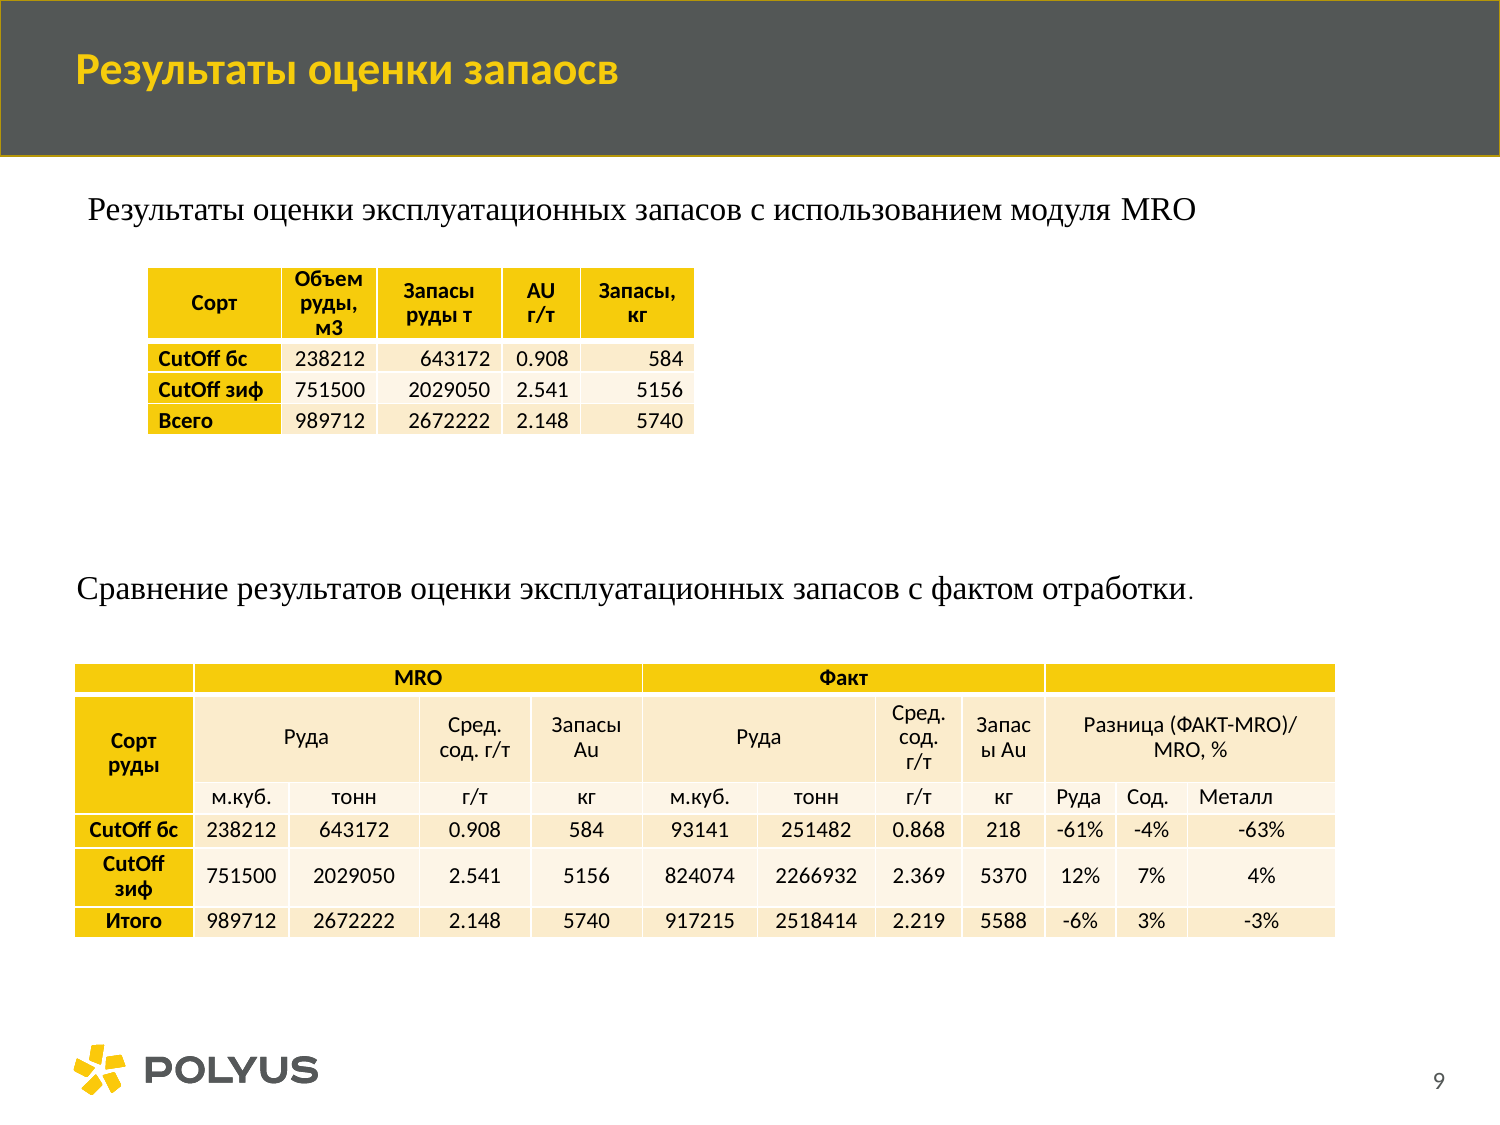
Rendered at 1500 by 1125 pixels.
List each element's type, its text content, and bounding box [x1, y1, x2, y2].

table_cell Металл [1188, 783, 1335, 813]
table_cell Руда [1046, 783, 1115, 813]
table_cell 5156 [581, 373, 694, 403]
table_header [1046, 664, 1335, 692]
table_cell CutOff зиф [148, 373, 281, 403]
table_cell Сорт руды [75, 697, 193, 813]
table_cell 12% [1046, 849, 1115, 906]
table_cell CutOff бс [148, 344, 281, 371]
table_cell CutOff зиф [75, 849, 193, 906]
table_header Сорт [148, 280, 281, 338]
table_cell -63% [1188, 815, 1335, 847]
table_cell 917215 [643, 908, 757, 937]
table_cell 643172 [378, 344, 501, 371]
table_header MRO [195, 664, 642, 692]
table_cell Сред. сод. г/т [420, 697, 530, 782]
table_cell 584 [581, 344, 694, 371]
table_cell м.куб. [643, 783, 757, 813]
table_cell 93141 [643, 815, 757, 847]
table_cell 251482 [758, 815, 875, 847]
table_cell -4% [1117, 815, 1187, 847]
table_cell 824074 [643, 849, 757, 906]
table_cell 5740 [532, 908, 642, 937]
table_cell 5156 [532, 849, 642, 906]
table_cell 2.369 [876, 849, 961, 906]
text_box Сравнение результатов оценки эксплуатационных запасов с фактом отработки. [61, 559, 1242, 659]
picture [73, 1044, 318, 1095]
table_cell 5740 [581, 404, 694, 434]
table_cell 643172 [290, 815, 419, 847]
table_header Запасы руды т [378, 280, 501, 338]
table_cell 2672222 [290, 908, 419, 937]
table_cell 0.908 [420, 815, 530, 847]
table_cell 2266932 [758, 849, 875, 906]
table_cell 2518414 [758, 908, 875, 937]
table_cell Запасы Au [963, 697, 1044, 782]
table_cell Сред. сод. г/т [876, 697, 961, 782]
table_cell м.куб. [195, 783, 288, 813]
table_cell 2029050 [378, 373, 501, 403]
text_box Результаты оценки эксплуатационных запасов с использованием модуля MRO [72, 179, 1212, 280]
table_header Факт [643, 664, 1044, 692]
table_cell 2672222 [378, 404, 501, 434]
slide_number 9 [1395, 1056, 1461, 1105]
table_cell 2.148 [420, 908, 530, 937]
table_cell 0.868 [876, 815, 961, 847]
table_cell 4% [1188, 849, 1335, 906]
table_cell Сод. [1117, 783, 1187, 813]
table_cell Итого [75, 908, 193, 937]
table_cell CutOff бс [75, 815, 193, 847]
table_cell 2.541 [420, 849, 530, 906]
table_cell Всего [148, 404, 281, 434]
table_cell 2.219 [876, 908, 961, 937]
table_cell 3% [1117, 908, 1187, 937]
table_cell 0.908 [503, 344, 580, 371]
table_cell -61% [1046, 815, 1115, 847]
table_header [75, 664, 193, 692]
table_cell 989712 [195, 908, 288, 937]
table_cell Запасы Au [532, 697, 642, 782]
table_cell 2029050 [290, 849, 419, 906]
table_cell 238212 [282, 344, 376, 371]
table_header AU г/т [503, 280, 580, 338]
table_cell кг [532, 783, 642, 813]
table_cell 751500 [282, 373, 376, 403]
table_header Объем руды, м3 [282, 280, 376, 338]
table_cell тонн [290, 783, 419, 813]
table_header Запасы, кг [581, 280, 694, 338]
table_cell 5370 [963, 849, 1044, 906]
table_cell Руда [643, 697, 875, 782]
text_box Результаты оценки запаосв [60, 30, 635, 101]
table_cell 584 [532, 815, 642, 847]
table_cell 7% [1117, 849, 1187, 906]
table_cell г/т [876, 783, 961, 813]
table_cell 989712 [282, 404, 376, 434]
table_cell 218 [963, 815, 1044, 847]
table_cell -6% [1046, 908, 1115, 937]
table_cell Руда [195, 697, 419, 782]
table_cell тонн [758, 783, 875, 813]
table_cell г/т [420, 783, 530, 813]
table_cell 2.148 [503, 404, 580, 434]
table_cell 2.541 [503, 373, 580, 403]
table_cell 751500 [195, 849, 288, 906]
table_cell кг [963, 783, 1044, 813]
table_cell 5588 [963, 908, 1044, 937]
table_cell -3% [1188, 908, 1335, 937]
table_cell 238212 [195, 815, 288, 847]
table_cell Разница (ФАКТ-MRO)/ MRO, % [1046, 697, 1335, 782]
